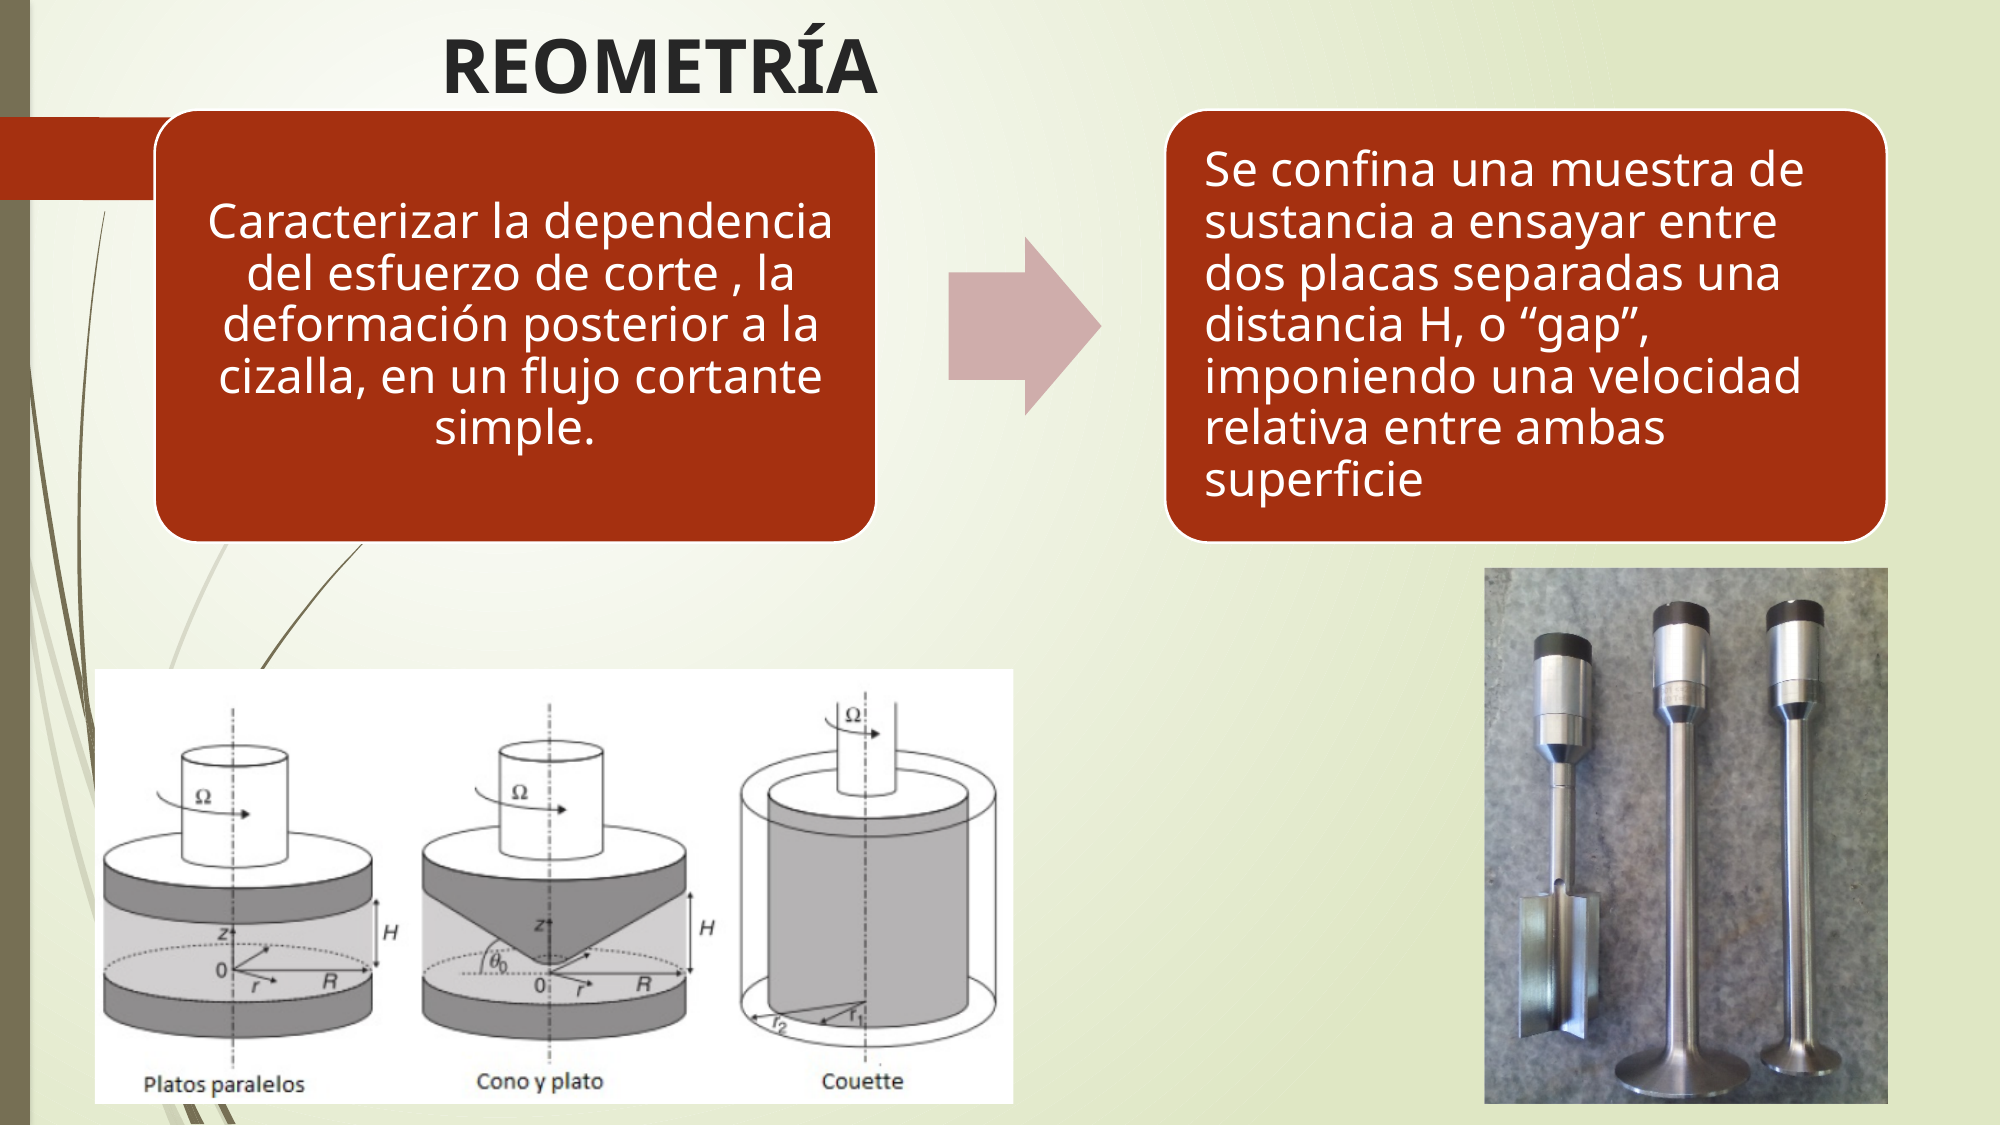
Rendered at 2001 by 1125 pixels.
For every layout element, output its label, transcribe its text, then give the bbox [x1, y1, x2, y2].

title REOMETRÍA [425, 48, 1888, 222]
picture [1417, 568, 1955, 1103]
text_box [323, 0, 2000, 48]
picture [94, 669, 1014, 1105]
